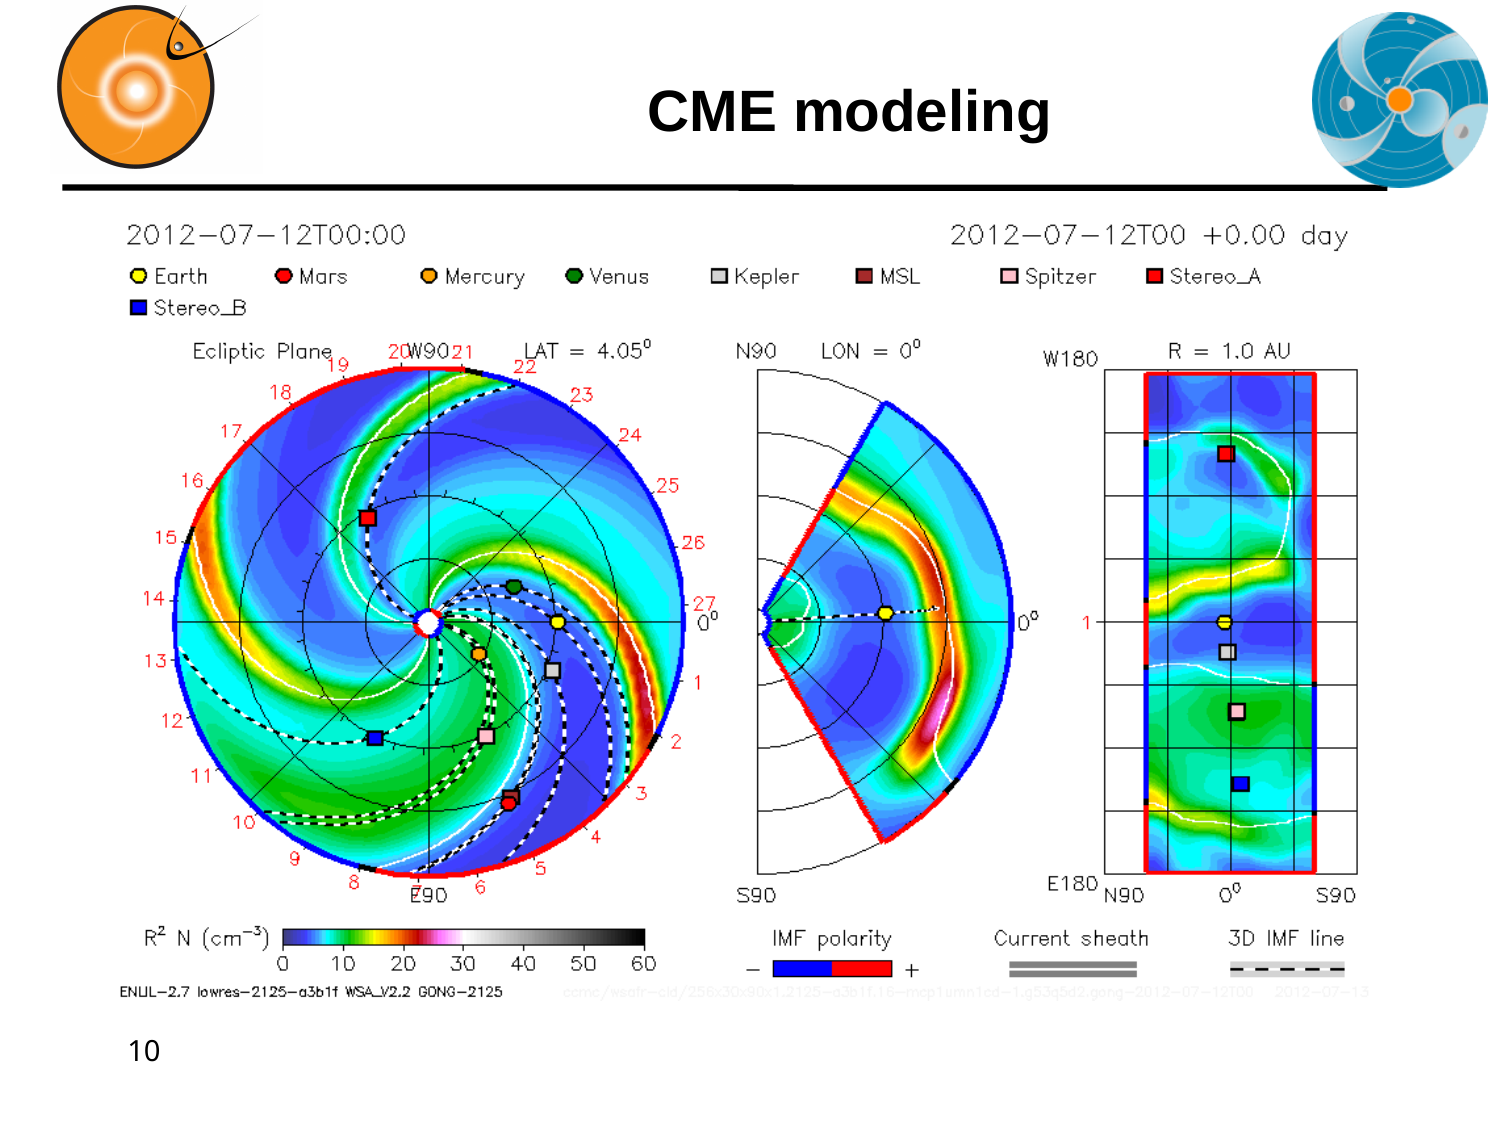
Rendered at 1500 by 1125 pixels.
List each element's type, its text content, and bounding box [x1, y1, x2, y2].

picture [1312, 12, 1488, 188]
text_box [112, 212, 1376, 1002]
slide_number 10 [112, 1024, 425, 1100]
picture [1339, 95, 1354, 112]
title CME modeling [274, 62, 1307, 163]
picture [1407, 16, 1415, 24]
picture [50, 0, 263, 174]
